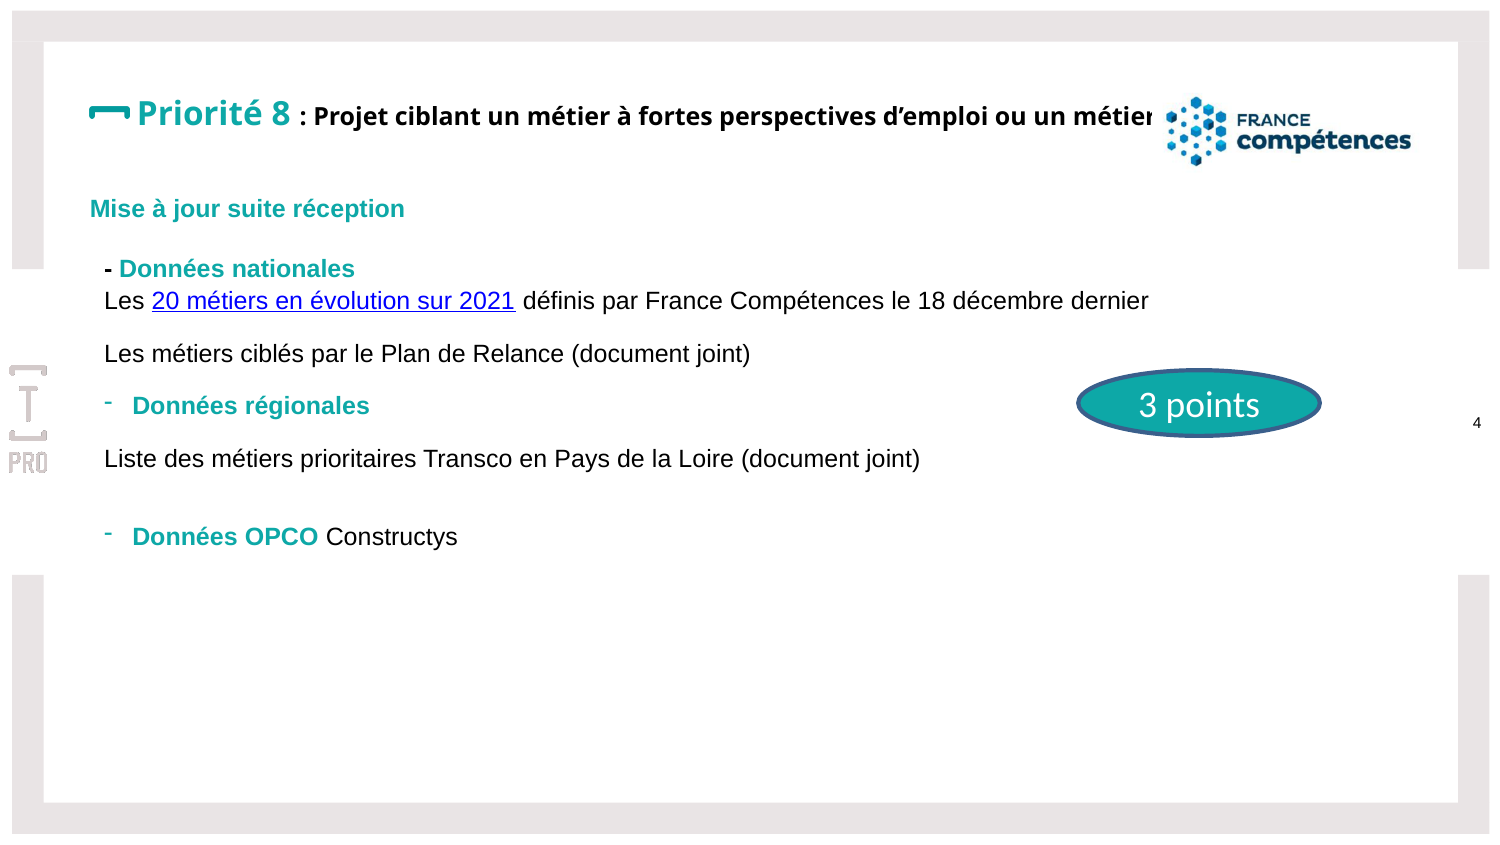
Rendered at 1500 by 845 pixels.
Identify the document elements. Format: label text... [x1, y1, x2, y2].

slide_number 4 [1458, 282, 1497, 563]
picture [1152, 65, 1426, 189]
list Priorité 8 : Projet ciblant un métier à fortes perspectives d’emploi ou un métier émergent Mise à jour suite réception - Données nationales Les 20 métiers en évolution sur 2021 définis par France Compétences le 18 décembre dernier Les métiers ciblés par le Plan de Relance (document joint) Données régionales Liste des métiers prioritaires Transco en Pays de la Loire (document joint) Données OPCO Constructys [75, 85, 1425, 702]
text_box 3 points [1076, 368, 1322, 438]
picture [89, 106, 130, 119]
picture [9, 365, 47, 473]
